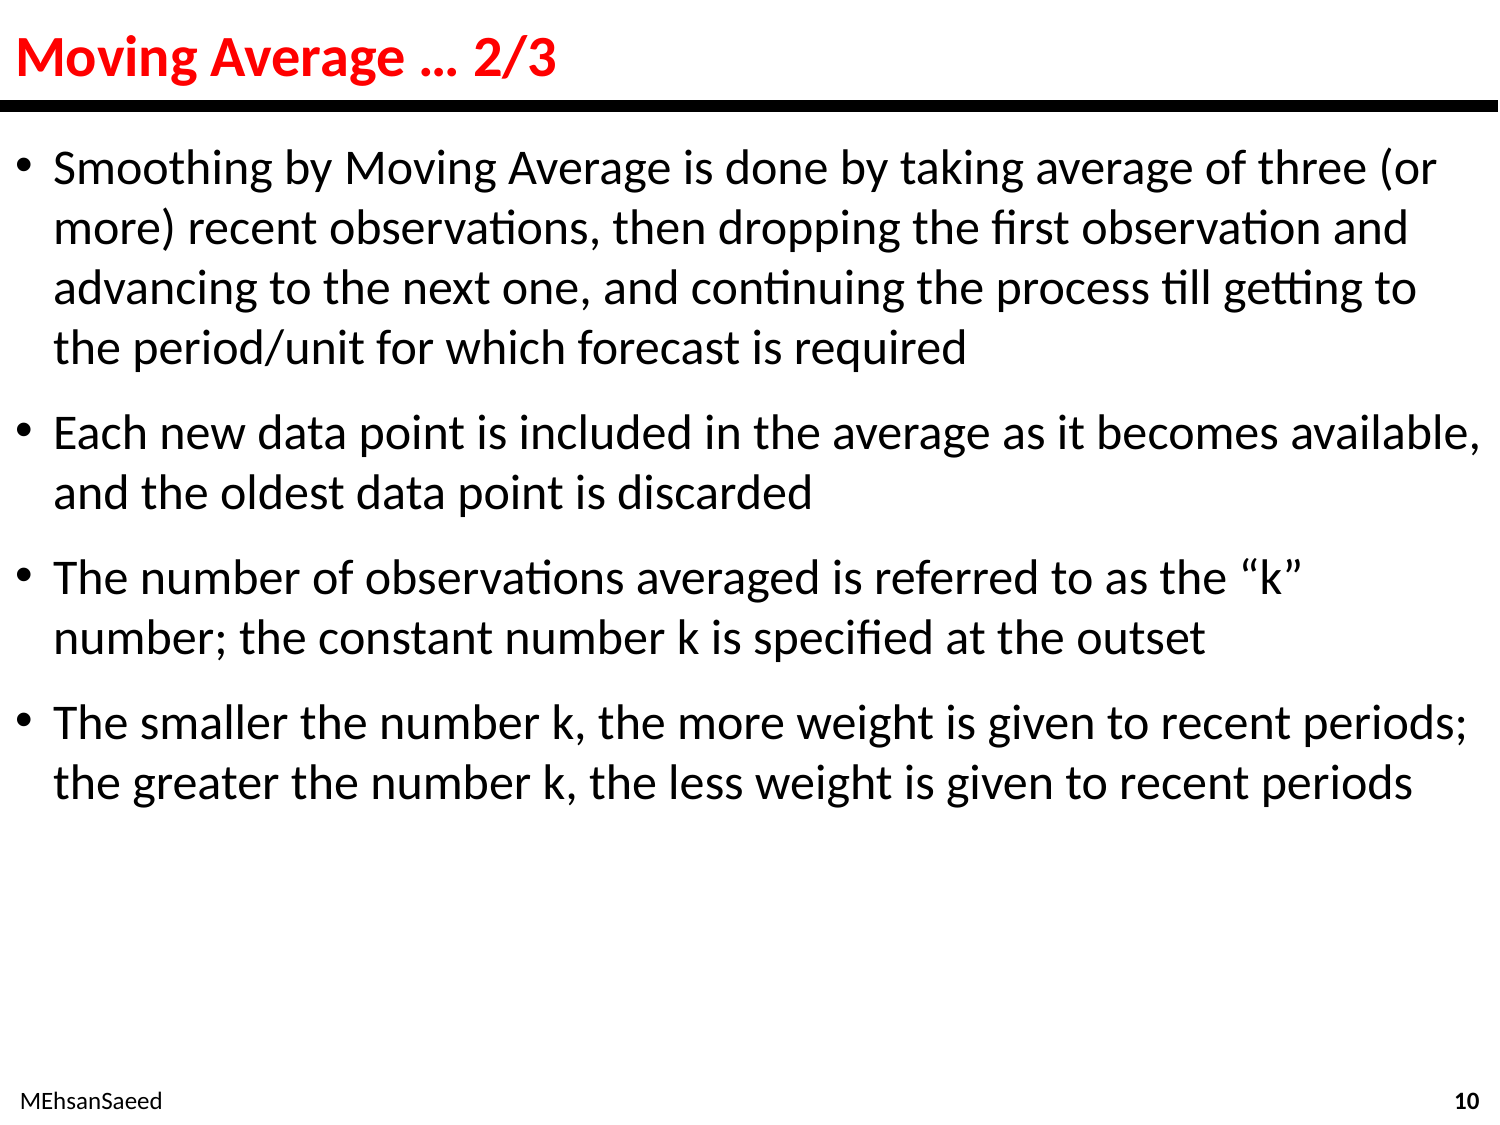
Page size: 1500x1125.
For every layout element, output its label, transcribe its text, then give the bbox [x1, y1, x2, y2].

title Moving Average … 2/3 [0, 0, 1350, 100]
slide_number 10 [1144, 1069, 1495, 1125]
footer MEhsanSaeed [0, 1069, 186, 1125]
list Smoothing by Moving Average is done by taking average of three (or more) recent observations, then dropping the first observation and advancing to the next one, and continuing the process till getting to the period/unit for which forecast is required Each new data point is included in the average as it becomes available, and the oldest data point is discarded The number of observations averaged is referred to as the “k” number; the constant number k is specified at the outset The smaller the number k, the more weight is given to recent periods; the greater the number k, the less weight is given to recent periods [0, 127, 1500, 1125]
